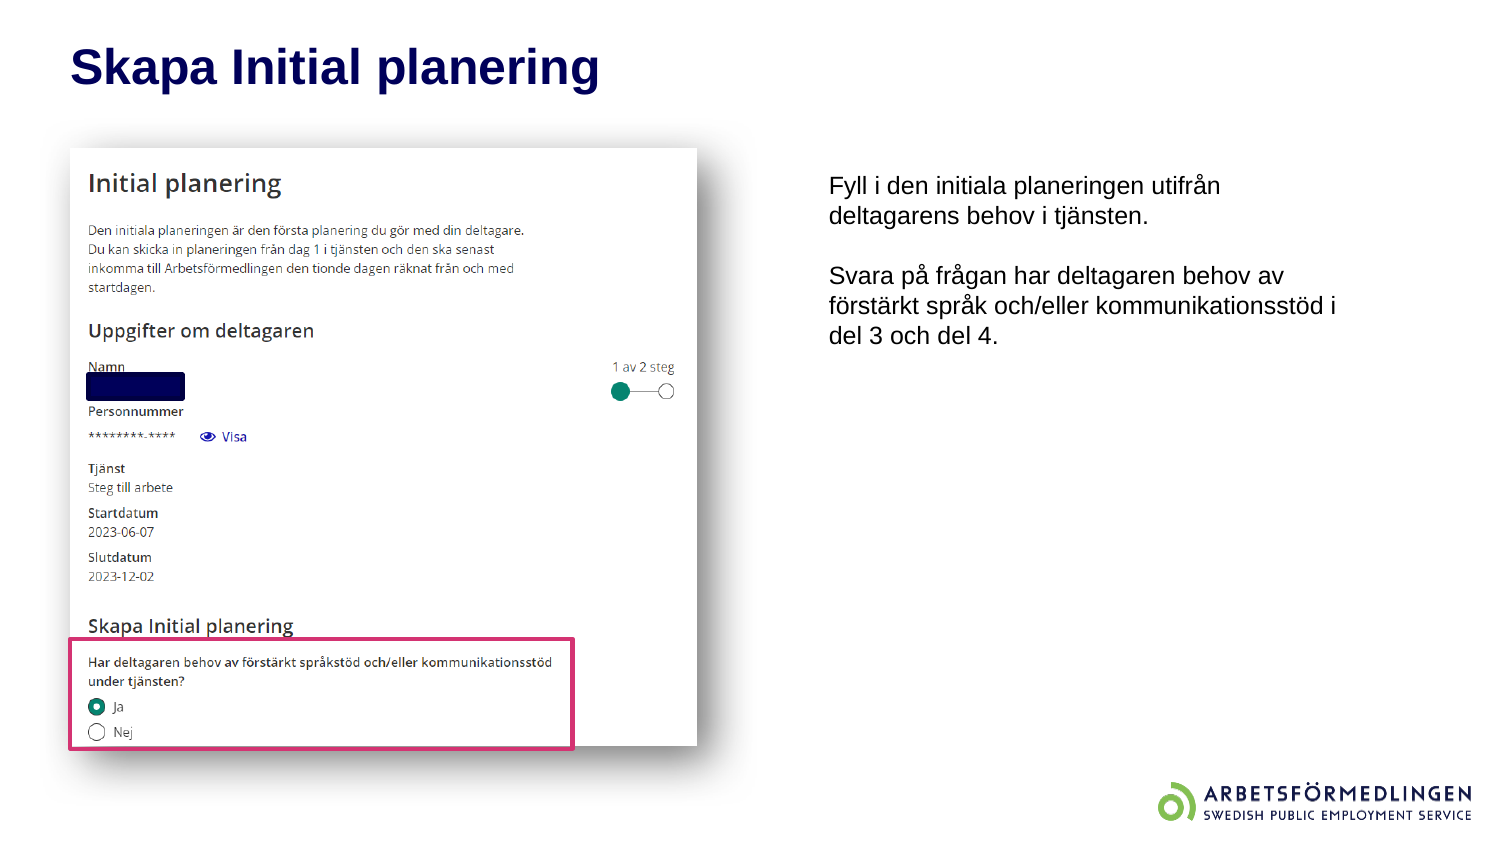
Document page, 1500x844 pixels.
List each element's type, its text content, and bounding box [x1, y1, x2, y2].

text_box Fyll i den initiala planeringen utifrån deltagarens behov i tjänsten. Svara på frågan har deltagaren behov av förstärkt språk och/eller kommunikationsstöd i del 3 och del 4. [814, 162, 1364, 387]
title Skapa Initial planering [70, 34, 1289, 146]
picture [1158, 782, 1471, 821]
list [70, 148, 698, 746]
